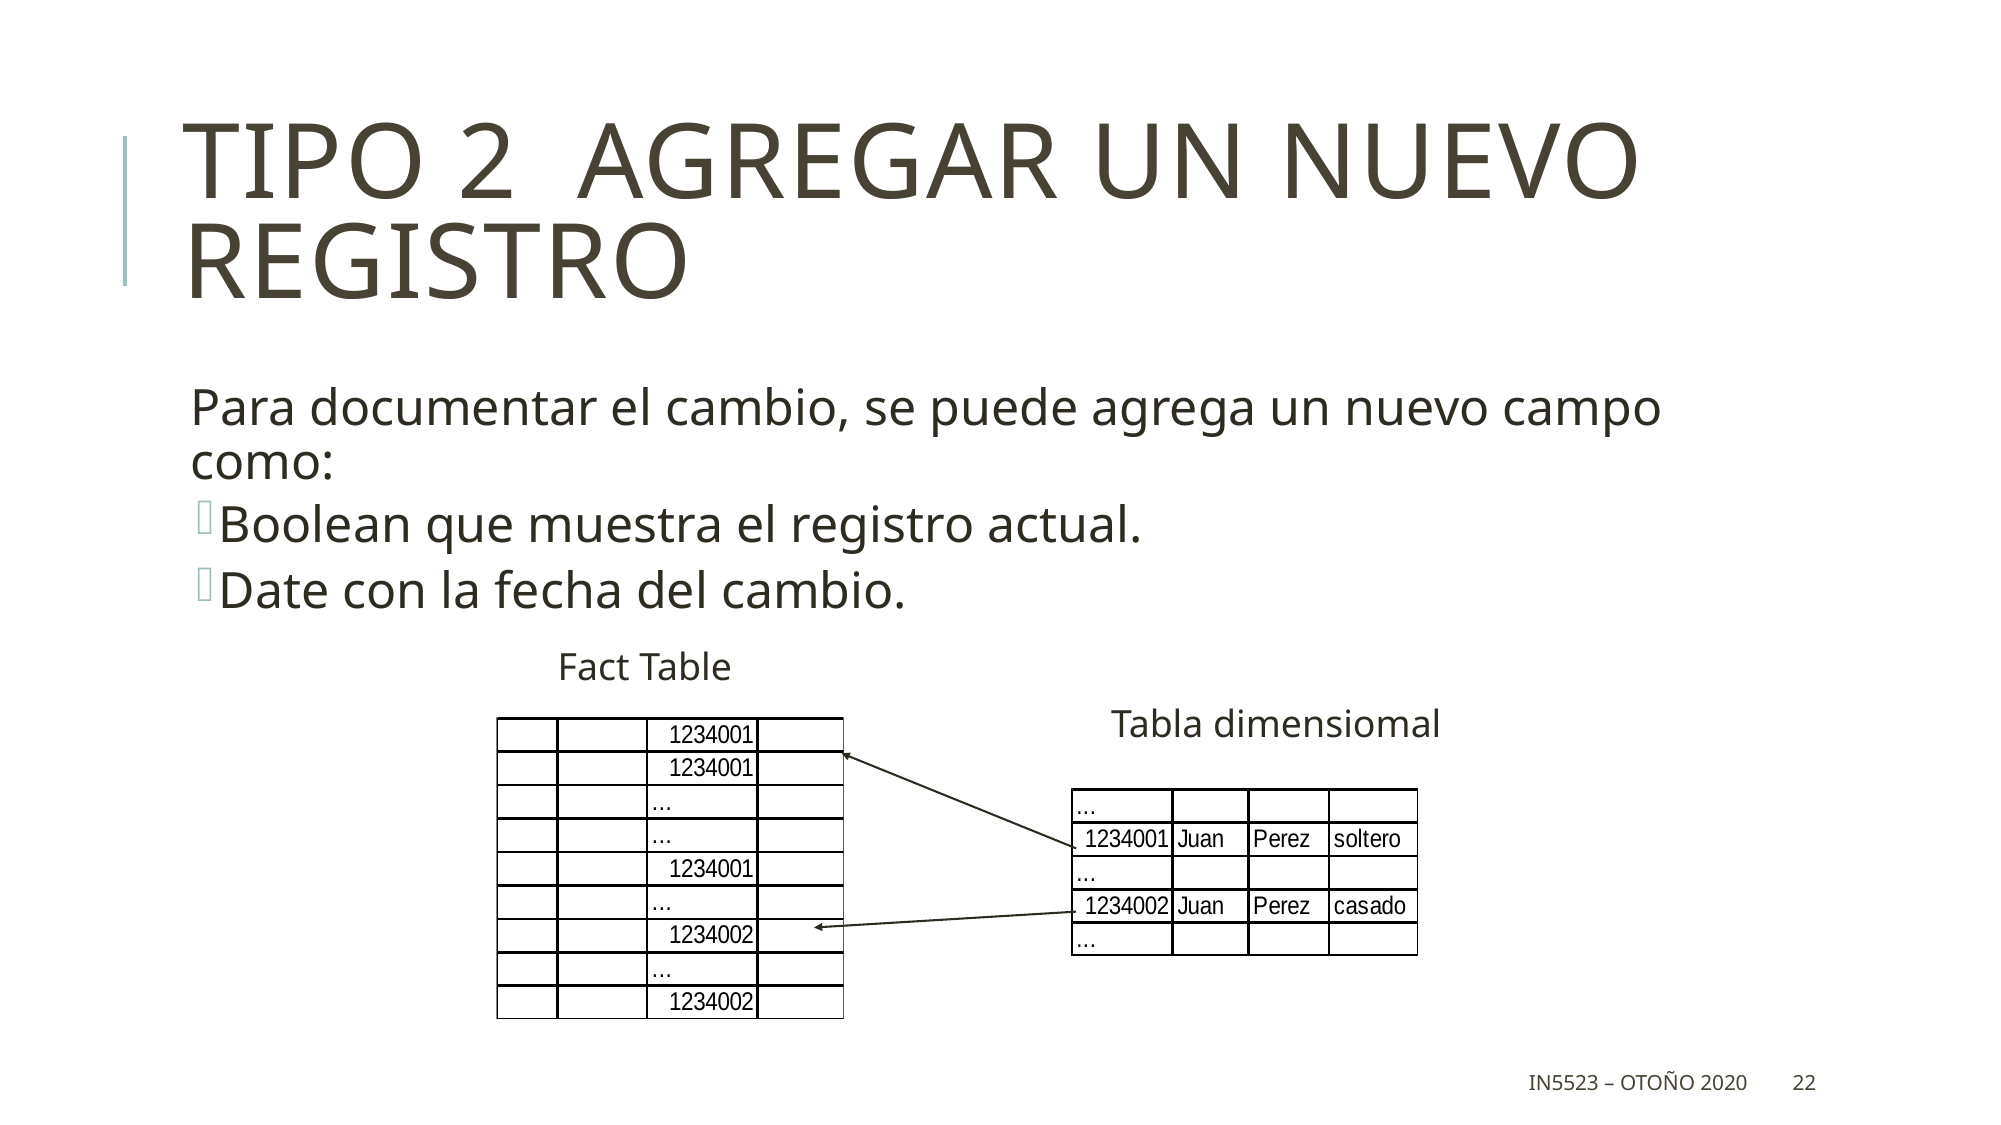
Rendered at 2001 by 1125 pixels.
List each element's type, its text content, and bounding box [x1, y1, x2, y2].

list Para documentar el cambio, se puede agrega un nuevo campo como: Boolean que muestra el registro actual. Date con la fecha del cambio. [168, 375, 1763, 1035]
title Tipo 2 Agregar un nuevo Registro [168, 96, 1763, 342]
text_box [496, 634, 1452, 1023]
footer IN5523 – Otoño 2020 [794, 1061, 1763, 1107]
slide_number 22 [1777, 1061, 1938, 1107]
